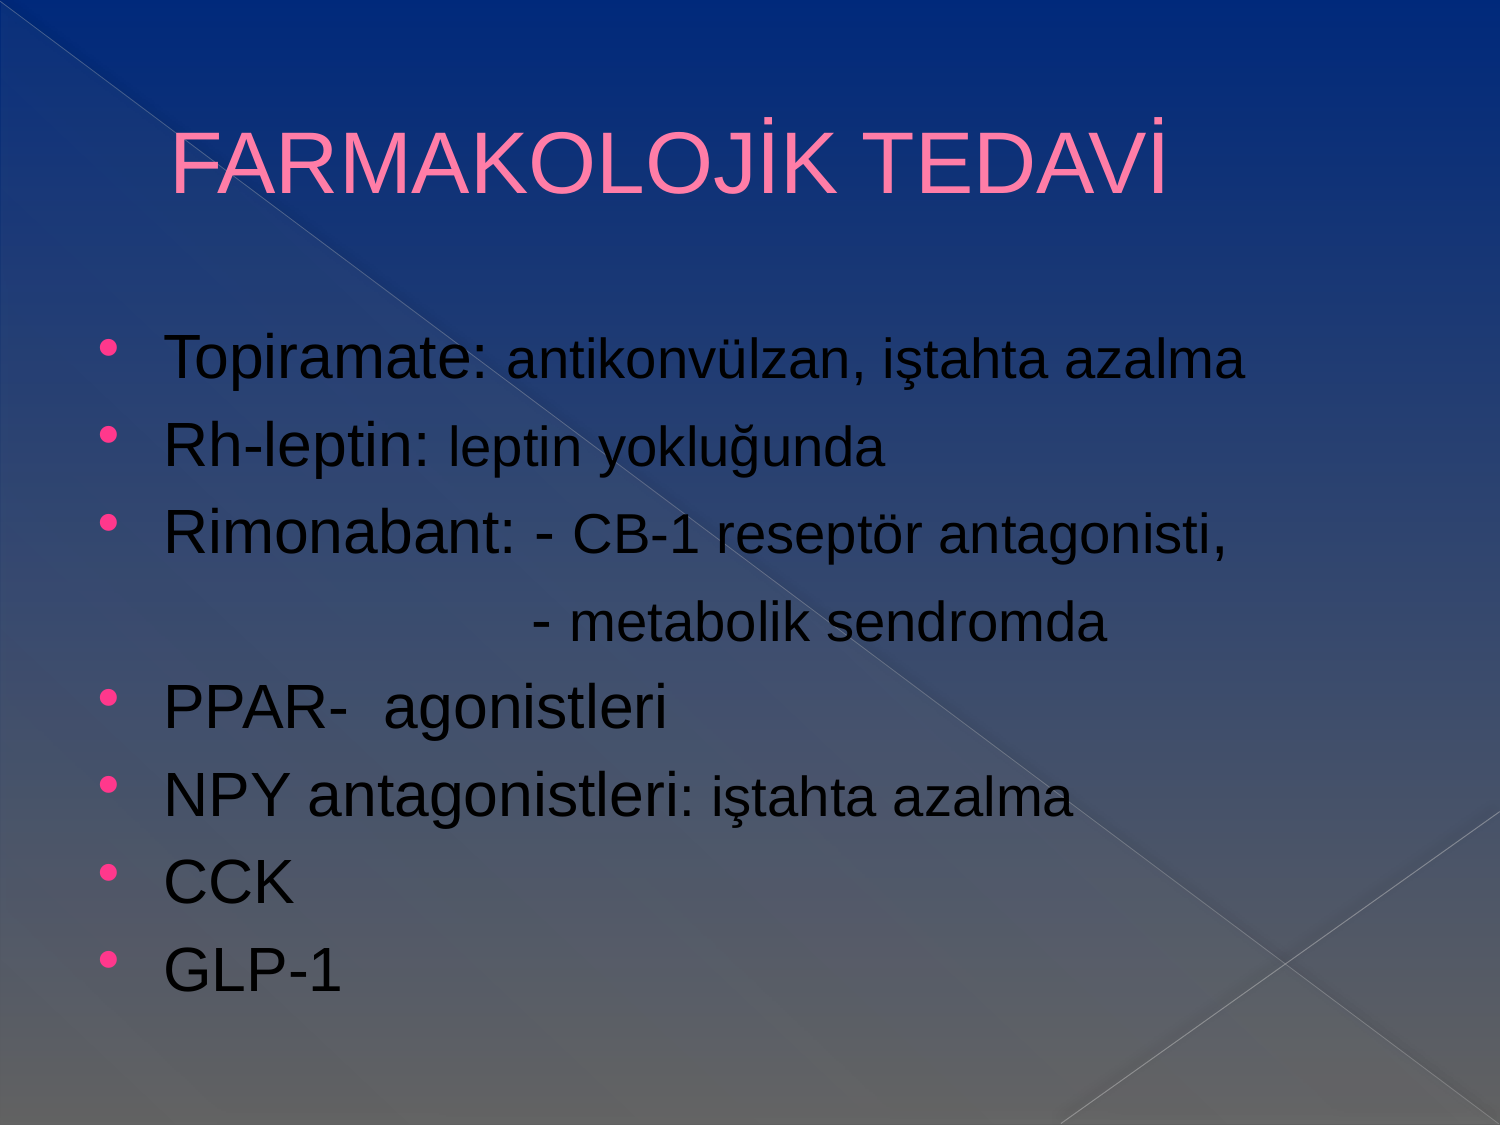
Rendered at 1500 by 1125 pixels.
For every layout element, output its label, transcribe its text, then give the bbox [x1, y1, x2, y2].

list Topiramate: antikonvülzan, iştahta azalma Rh-leptin: leptin yokluğunda Rimonabant: - CB-1 reseptör antagonisti, - metabolik sendromda PPAR- agonistleri NPY antagonistleri: iştahta azalma CCK GLP-1 [75, 308, 1425, 1059]
title FARMAKOLOJİK TEDAVİ [75, 43, 1425, 274]
